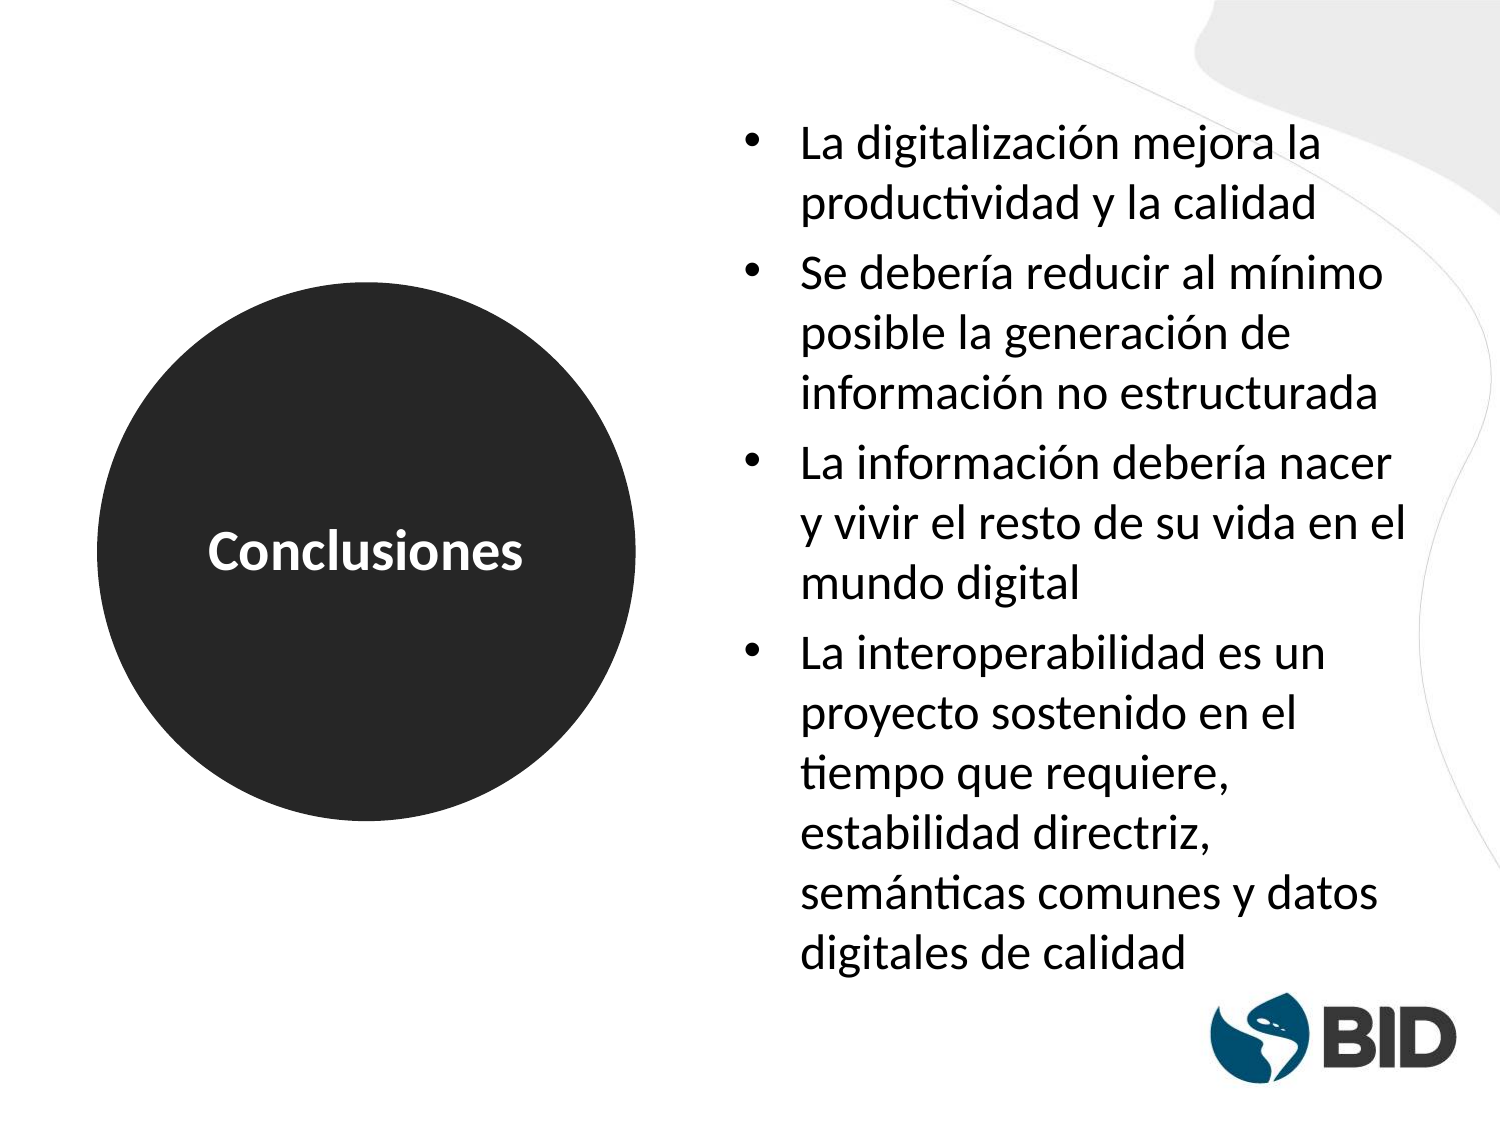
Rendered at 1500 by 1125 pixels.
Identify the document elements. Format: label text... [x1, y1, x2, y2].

text_box Conclusiones [111, 296, 622, 807]
text_box La digitalización mejora la productividad y la calidad Se debería reducir al mínimo posible la generación de información no estructurada La información debería nacer y vivir el resto de su vida en el mundo digital La interoperabilidad es un proyecto sostenido en el tiempo que requiere, estabilidad directriz, semánticas comunes y datos digitales de calidad [728, 101, 1423, 987]
picture [0, 0, 1500, 1125]
